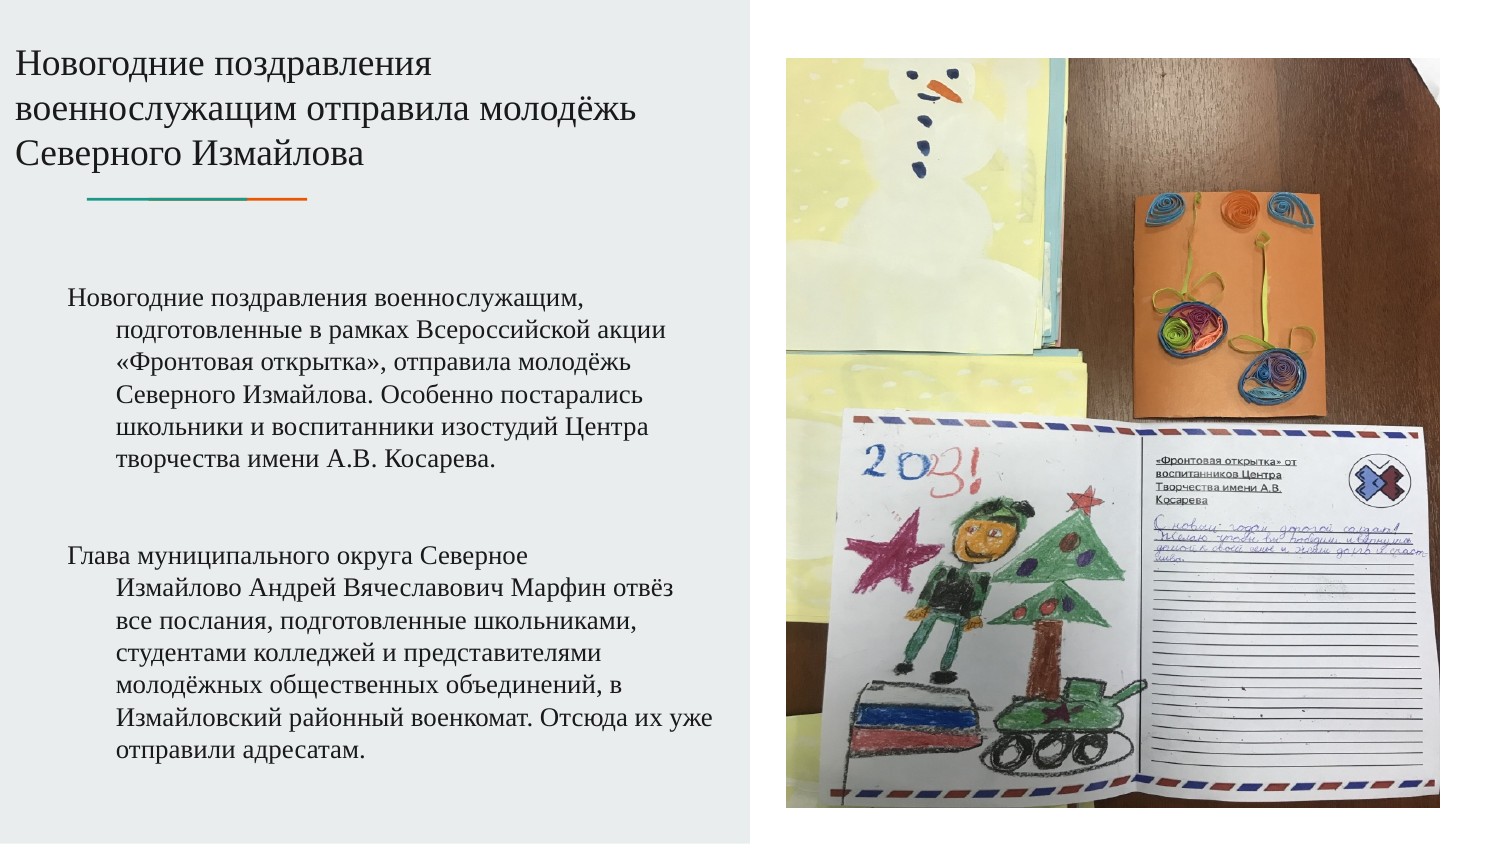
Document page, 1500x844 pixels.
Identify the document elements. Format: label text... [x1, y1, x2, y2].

subtitle Новогодние поздравления военнослужащим, подготовленные в рамках Всероссийской акции «Фронтовая открытка», отправила молодёжь Северного Измайлова. Особенно постарались школьники и воспитанники изостудий Центра творчества имени А.В. Косарева. Глава муниципального округа Северное Измайлово Андрей Вячеславович Марфин отвёз все послания, подготовленные школьниками, студентами колледжей и представителями молодёжных общественных объединений, в Измайловский районный военкомат. Отсюда их уже отправили адресатам. [29, 215, 732, 783]
picture [786, 58, 1441, 808]
title Новогодние поздравления военнослужащим отправила молодёжь Северного Измайлова [0, 22, 662, 134]
